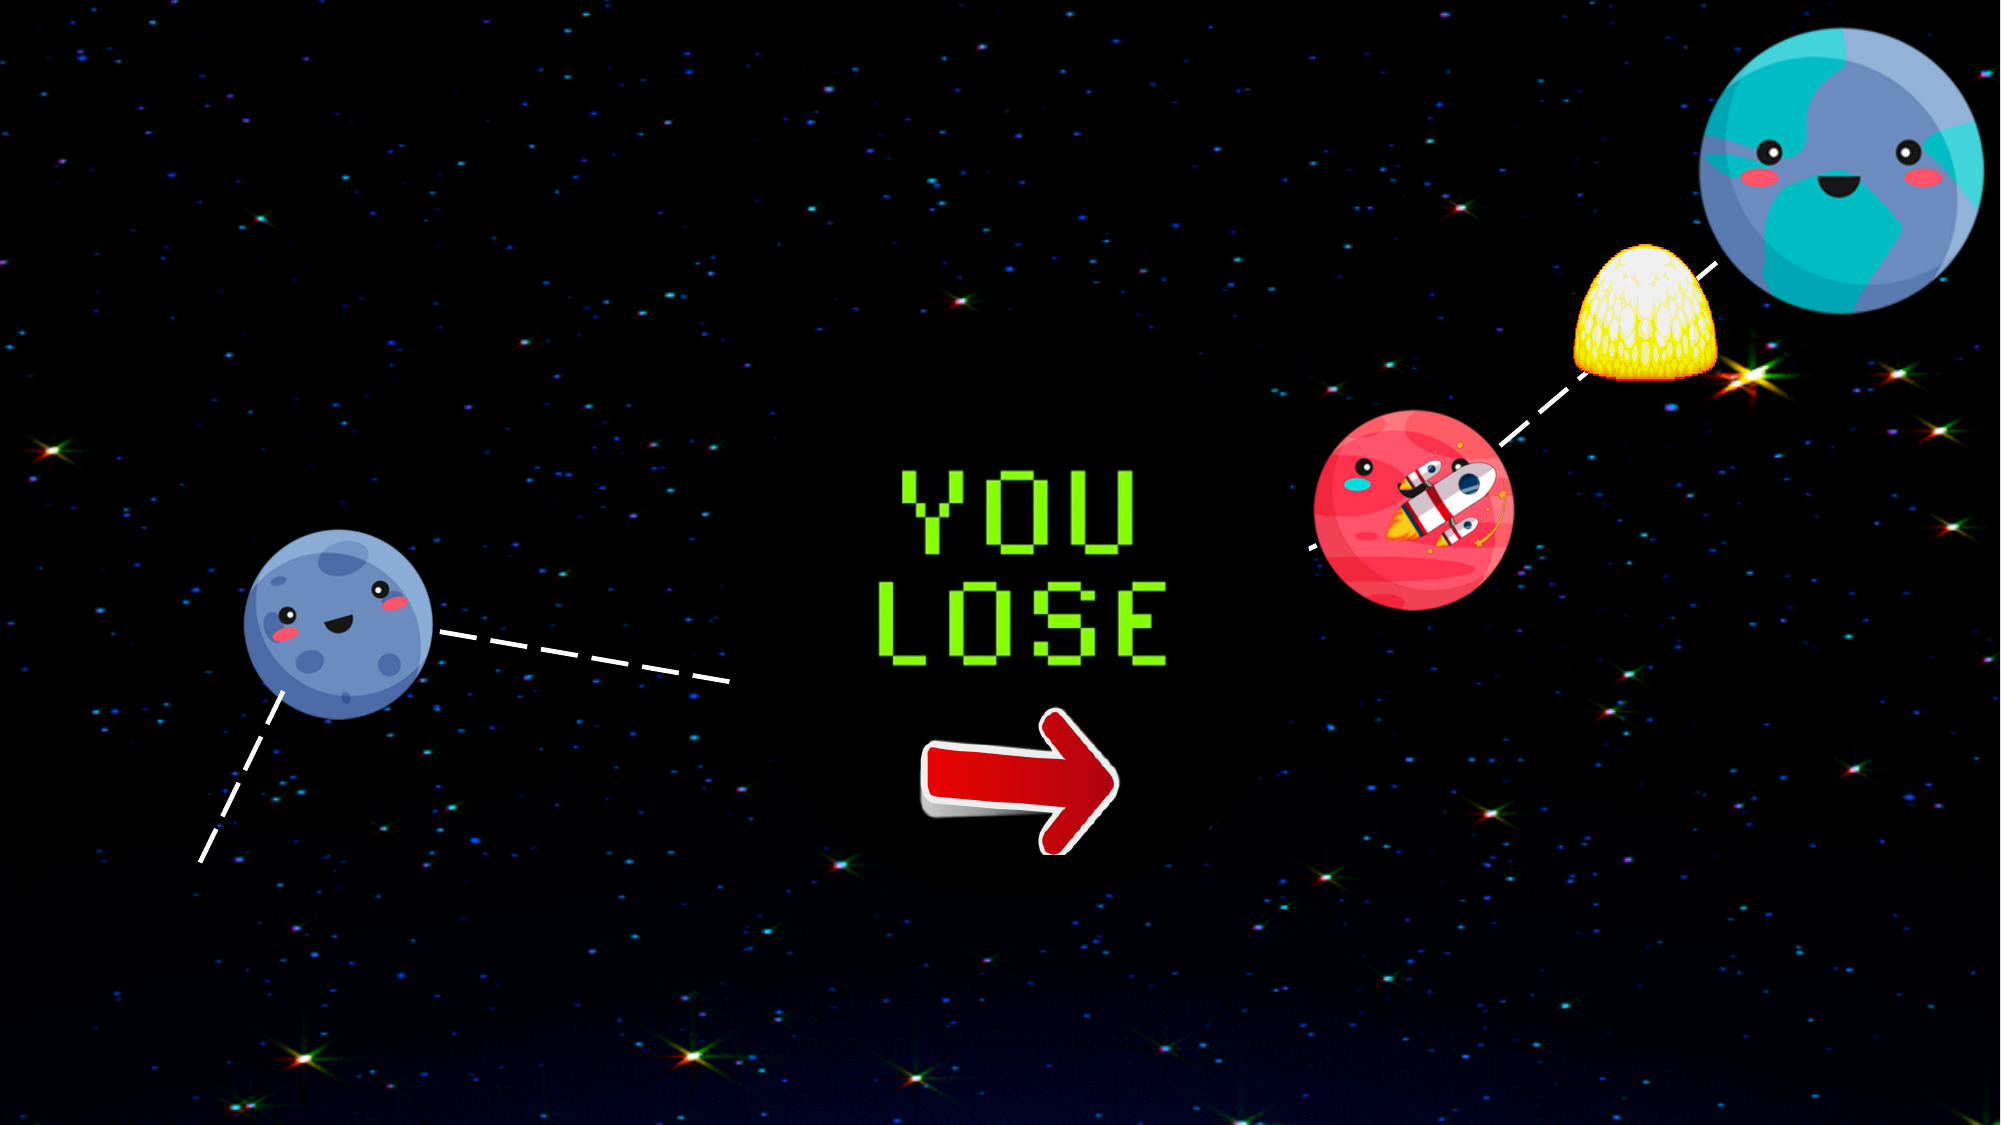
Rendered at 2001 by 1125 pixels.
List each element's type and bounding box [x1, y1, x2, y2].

text_box [439, 631, 720, 692]
picture [0, 0, 2001, 1125]
text_box [199, 690, 284, 863]
text_box [1499, 262, 1717, 446]
